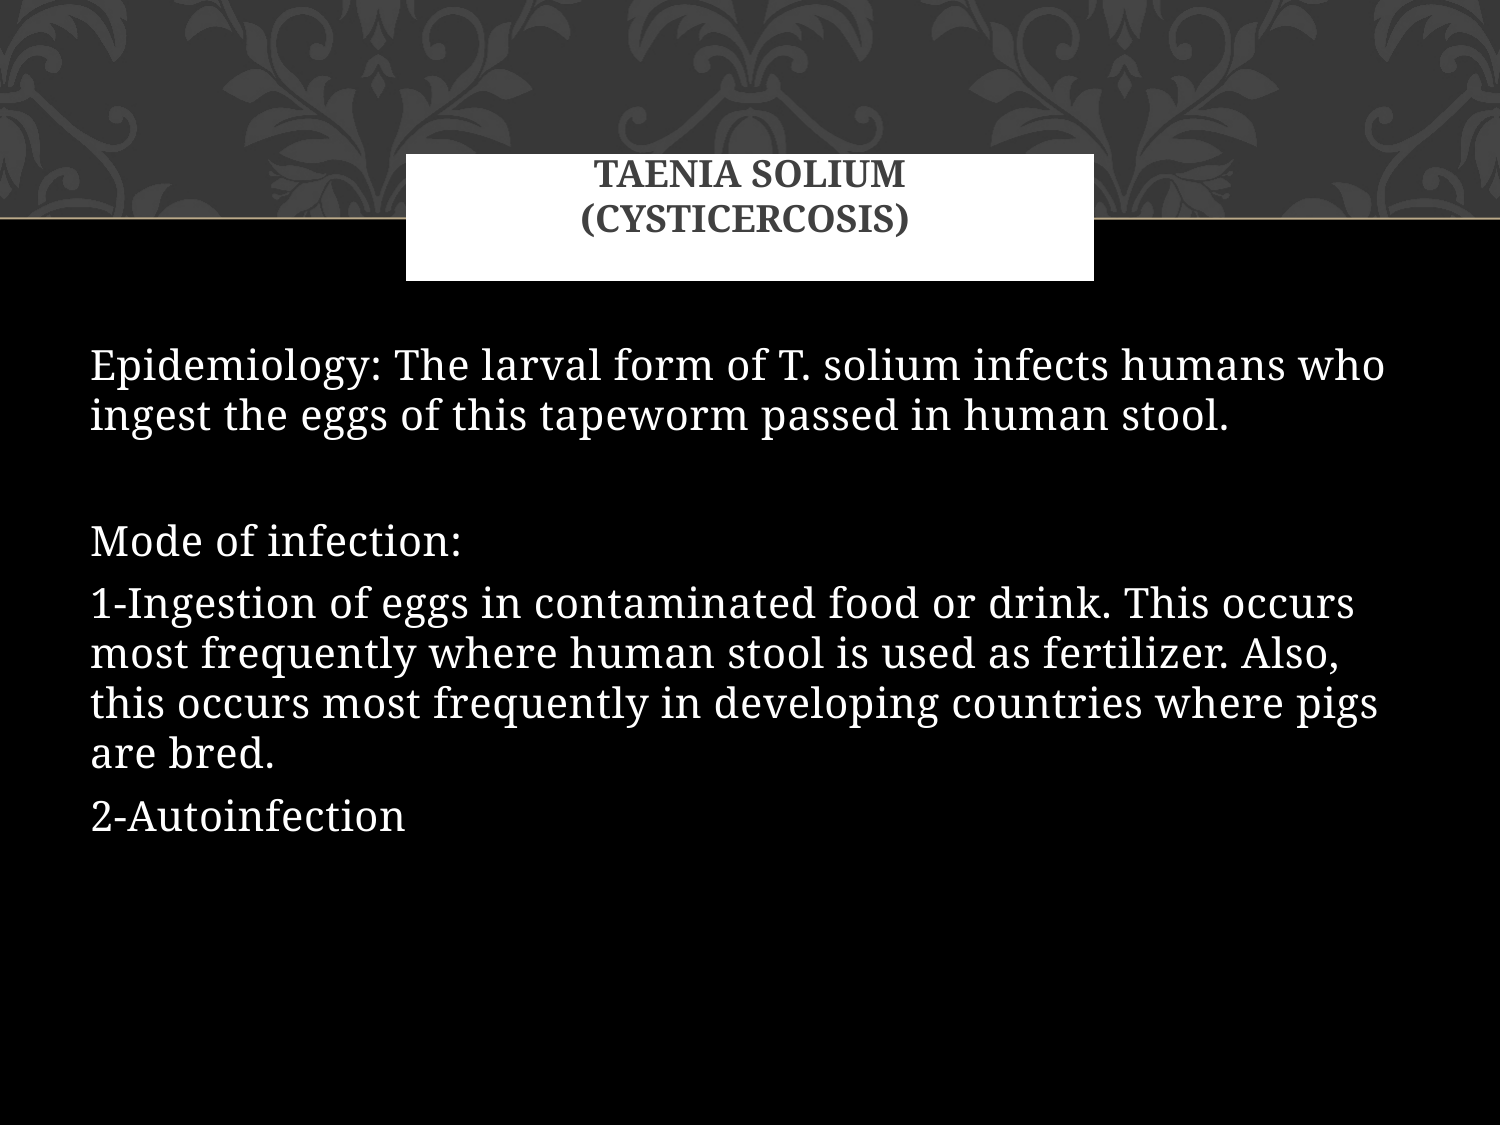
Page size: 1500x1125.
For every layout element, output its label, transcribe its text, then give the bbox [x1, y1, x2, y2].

title Taenia solium (cysticercosis) [406, 154, 1094, 281]
list Epidemiology: The larval form of T. solium infects humans who ingest the eggs of this tapeworm passed in human stool. Mode of infection: 1-Ingestion of eggs in contaminated food or drink. This occurs most frequently where human stool is used as fertilizer. Also, this occurs most frequently in developing countries where pigs are bred. 2-Autoinfection [75, 331, 1425, 1000]
